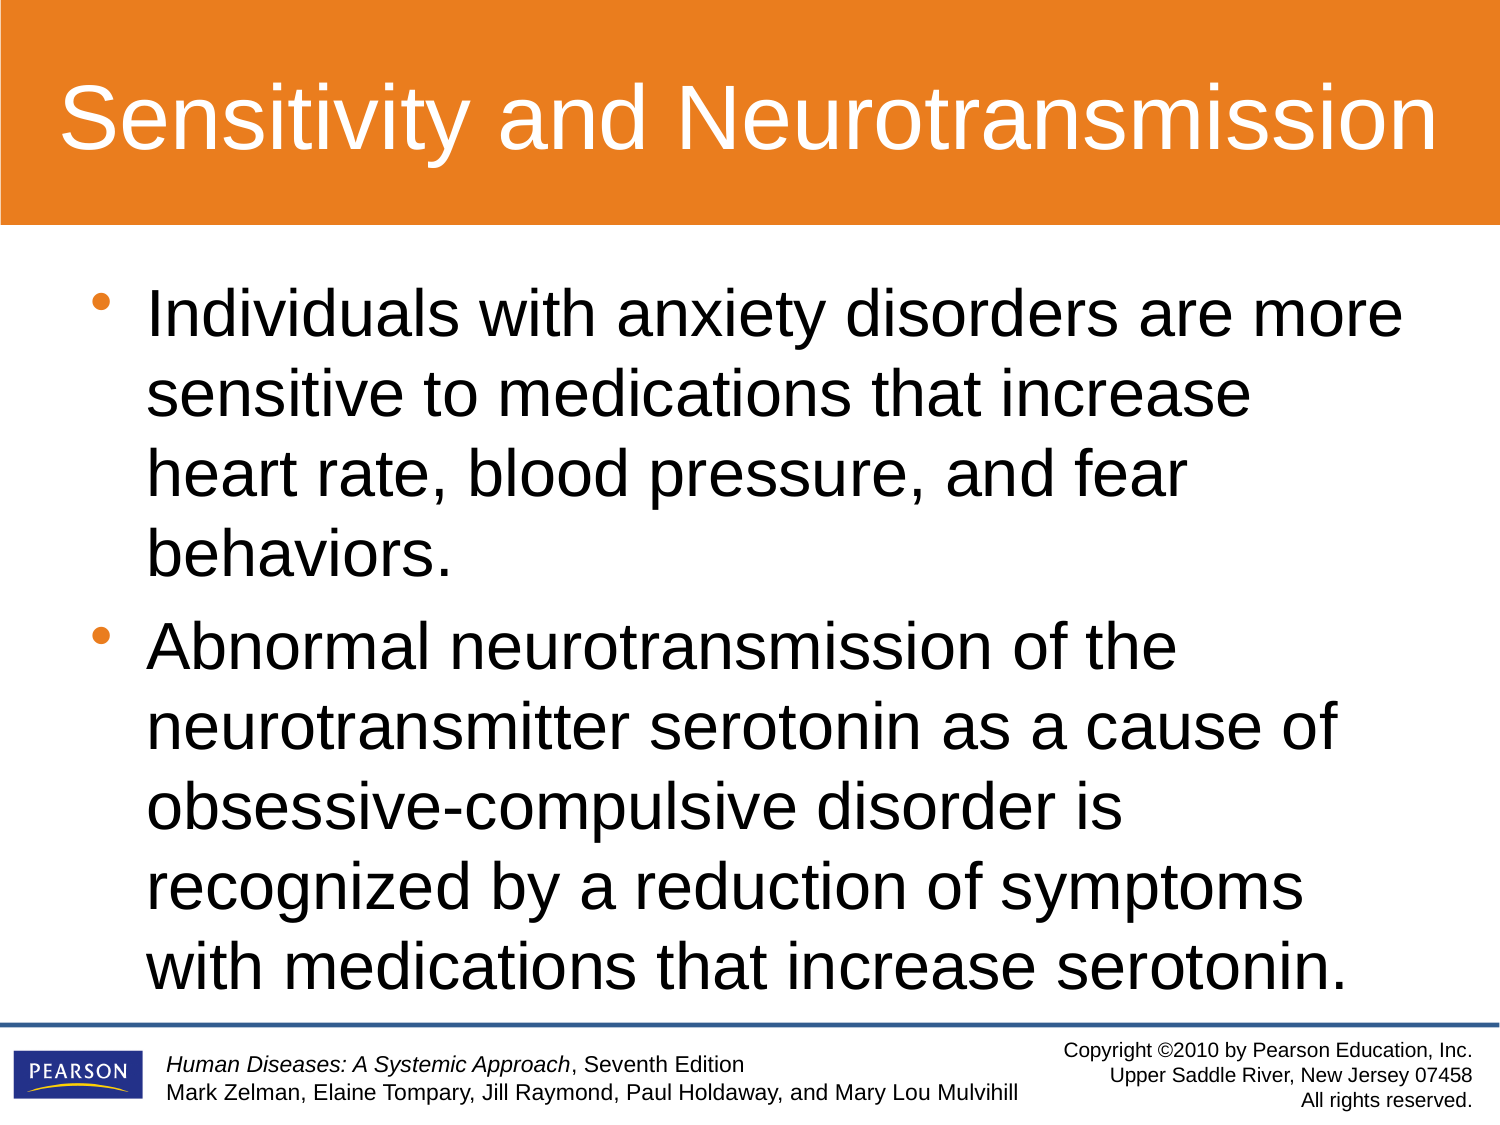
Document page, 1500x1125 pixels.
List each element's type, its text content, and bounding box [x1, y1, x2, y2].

list Individuals with anxiety disorders are more sensitive to medications that increase heart rate, blood pressure, and fear behaviors. Abnormal neurotransmission of the neurotransmitter serotonin as a cause of obsessive-compulsive disorder is recognized by a reduction of symptoms with medications that increase serotonin. [74, 262, 1426, 1006]
title Sensitivity and Neurotransmission [0, 0, 1500, 226]
picture [12, 1049, 144, 1100]
